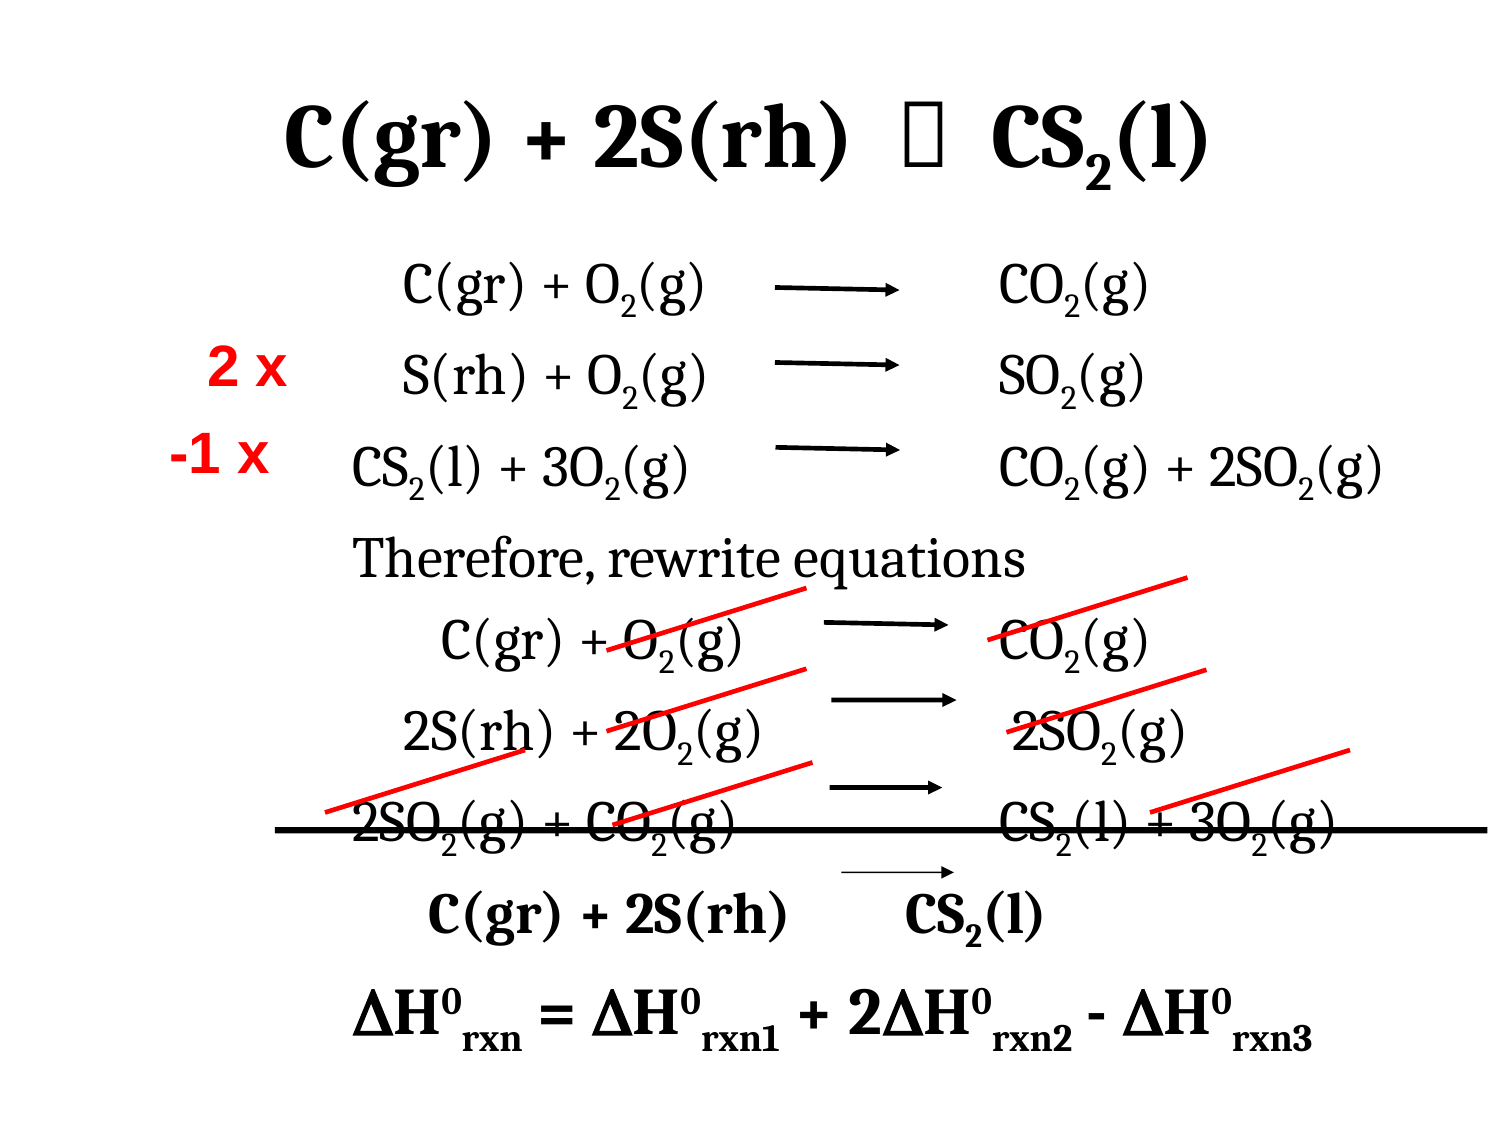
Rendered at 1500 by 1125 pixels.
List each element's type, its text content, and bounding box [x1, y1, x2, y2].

text_box 2 x [192, 320, 416, 406]
title C(gr) + 2S(rh)  CS2(l) [74, 44, 1426, 233]
text_box [774, 283, 900, 297]
text_box [831, 693, 957, 707]
list C(gr) + O2(g) CO2(g) S(rh) + O2(g) SO2(g) CS2(l) + 3O2(g) CO2(g) + 2SO2(g) Therefore, rewrite equations C(gr) + O2(g) CO2(g) 2S(rh) + 2O2(g) 2SO2(g) 2SO2(g) + CO2(g) CS2(l) + 3O2(g) C(gr) + 2S(rh) CS2(l) DH0rxn = DH0rxn1 + 2DH0rxn2 - DH0rxn3 = 87.3 kJ/mol [262, 237, 1500, 1125]
text_box -1 x [154, 408, 398, 493]
text_box [829, 781, 943, 794]
text_box [823, 618, 949, 631]
text_box [775, 443, 901, 456]
text_box [774, 358, 900, 372]
text_box [841, 866, 954, 879]
